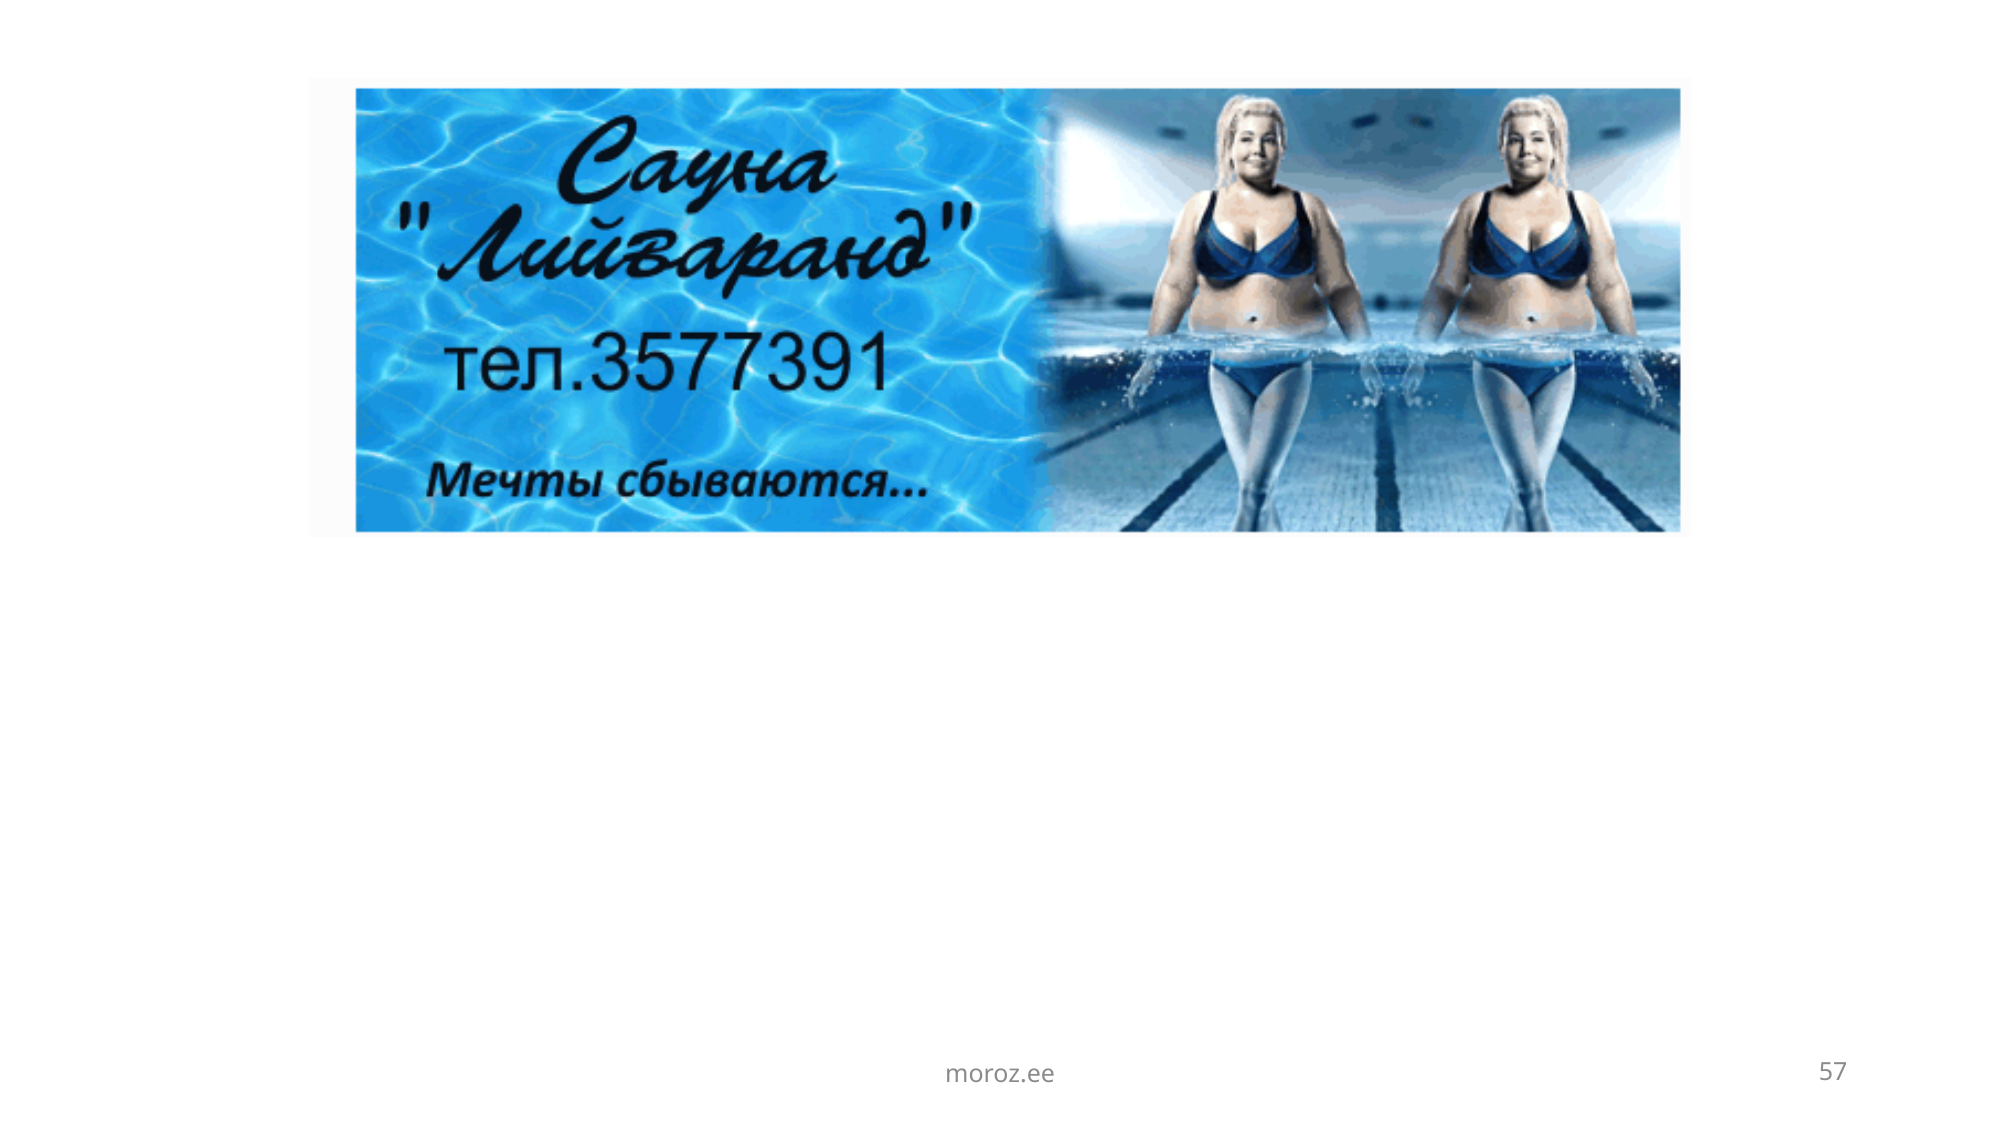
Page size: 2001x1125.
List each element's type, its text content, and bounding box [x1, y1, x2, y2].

picture [308, 78, 1692, 537]
footer moroz.ee [662, 1042, 1338, 1103]
slide_number 57 [1412, 1042, 1863, 1103]
